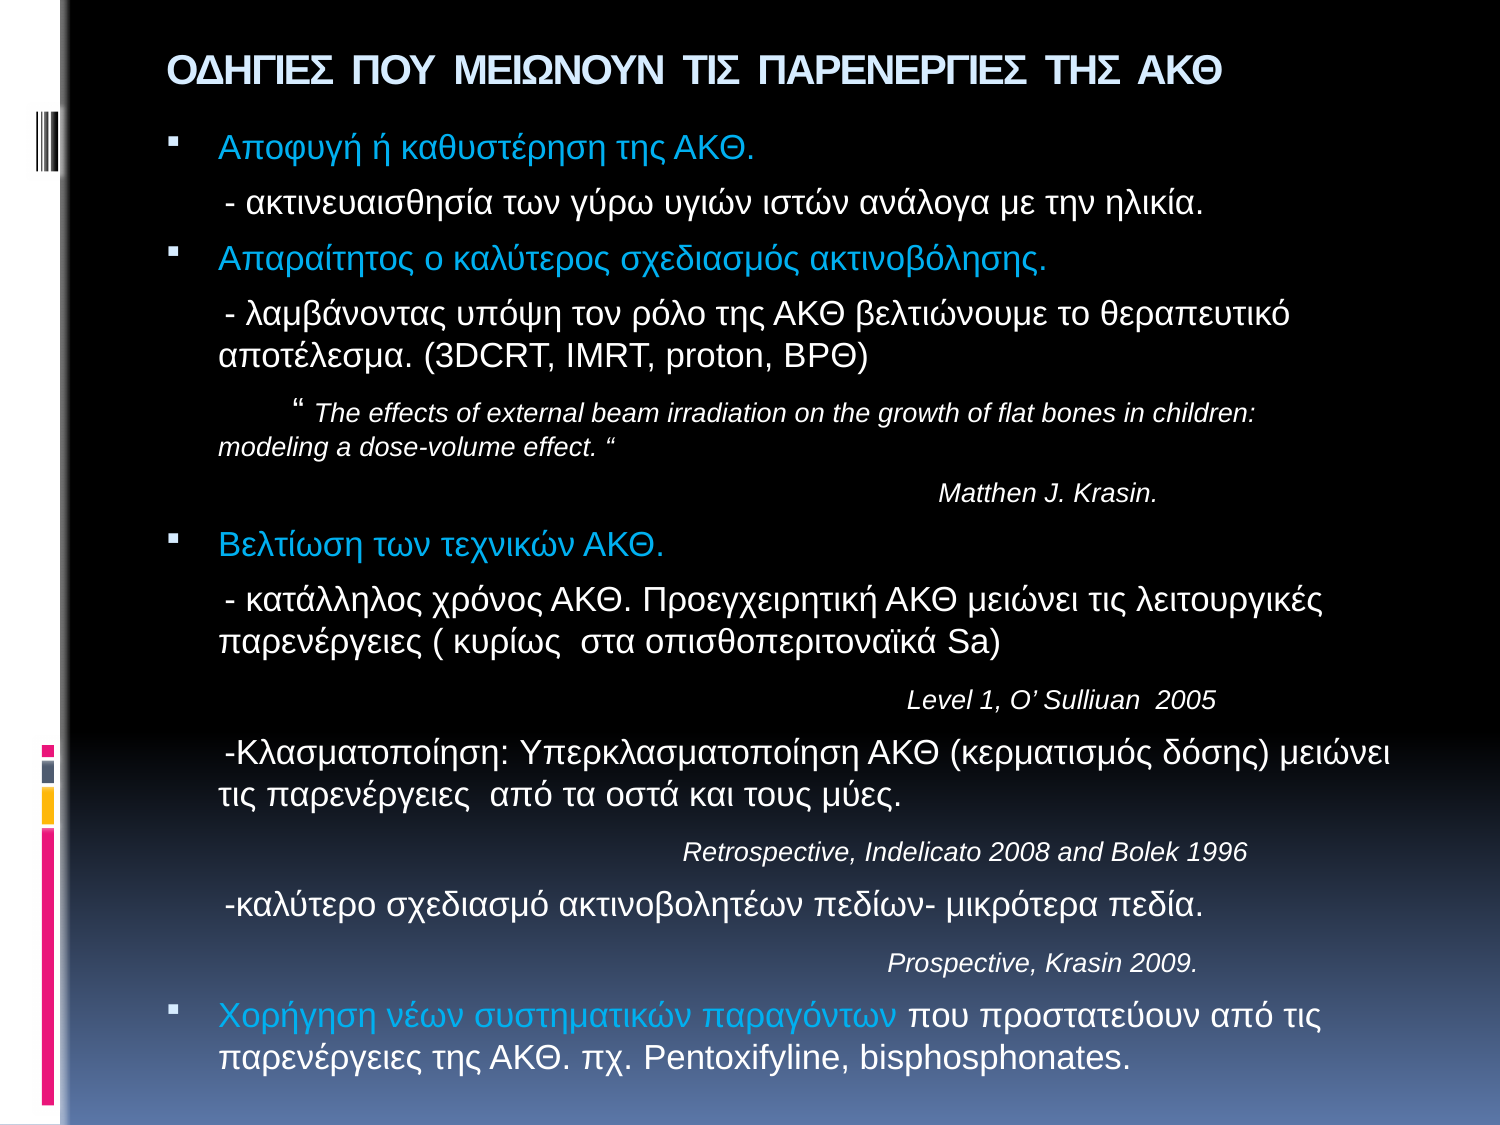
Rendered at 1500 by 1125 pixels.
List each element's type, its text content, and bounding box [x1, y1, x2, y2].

list Αποφυγή ή καθυστέρηση της ΑΚΘ. - ακτινευαισθησία των γύρω υγιών ιστών ανάλογα με την ηλικία. Απαραίτητος ο καλύτερος σχεδιασμός ακτινοβόλησης. - λαμβάνοντας υπόψη τον ρόλο της ΑΚΘ βελτιώνουμε το θεραπευτικό αποτέλεσμα. (3DCRT, IMRT, proton, BΡΘ) “ The effects of external beam irradiation on the growth of flat bones in children: modeling a dose-volume effect. “ Matthen J. Krasin. Βελτίωση των τεχνικών ΑΚΘ. - κατάλληλος χρόνος ΑΚΘ. Προεγχειρητική ΑΚΘ μειώνει τις λειτουργικές παρενέργειες ( κυρίως στα οπισθοπεριτοναϊκά Sa) Level 1, O’ Sulliuan 2005 -Κλασματοποίηση: Υπερκλασματοποίηση ΑΚΘ (κερματισμός δόσης) μειώνει τις παρενέργειες από τα οστά και τους μύες. Retrospective, Indelicato 2008 and Bolek 1996 -καλύτερο σχεδιασμό ακτινοβολητέων πεδίων- μικρότερα πεδία. Prospective, Krasin 2009. Χορήγηση νέων συστηματικών παραγόντων που προστατεύουν από τις παρενέργειες της ΑΚΘ. πχ. Pentoxifyline, bisphosphonates. [140, 117, 1416, 1090]
title ΟΔΗΓΙΕΣ ΠΟΥ ΜΕΙΩΝΟΥΝ ΤΙΣ ΠΑΡΕΝΕΡΓΙΕΣ ΤΗΣ ΑΚΘ [140, 35, 1416, 116]
